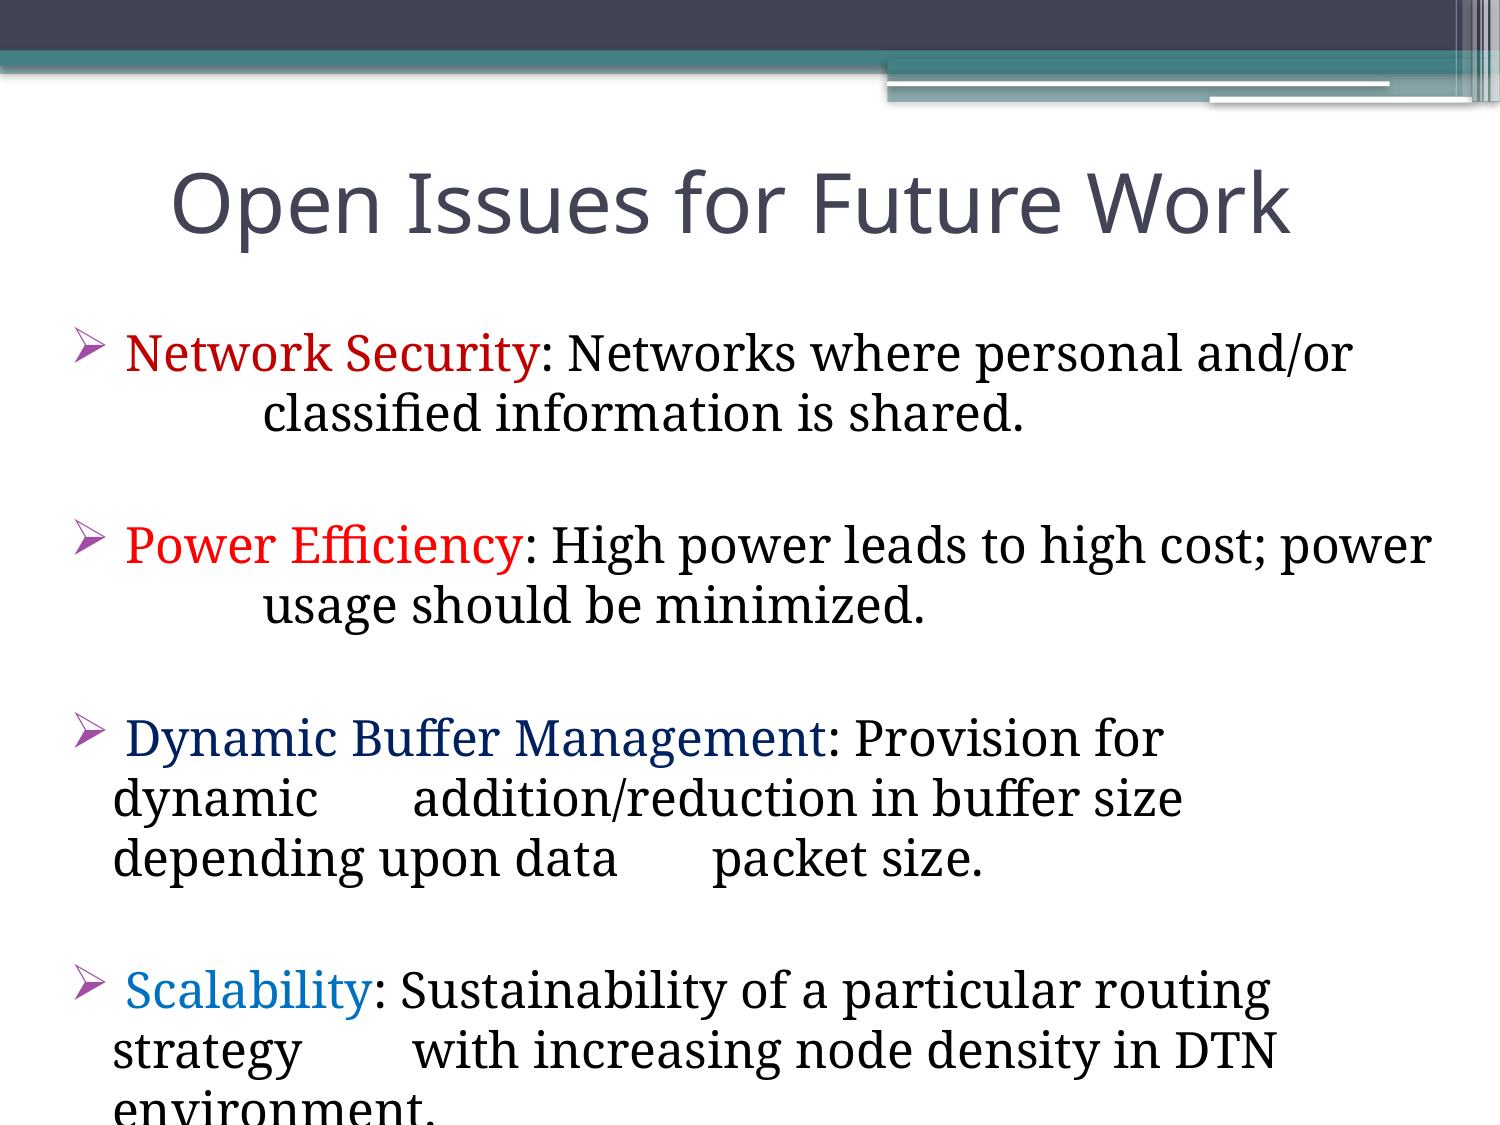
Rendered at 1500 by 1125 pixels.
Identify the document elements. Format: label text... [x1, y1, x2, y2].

list Network Security: Networks where personal and/or classified information is shared. Power Efficiency: High power leads to high cost; power usage should be minimized. Dynamic Buffer Management: Provision for dynamic addition/reduction in buffer size depending upon data packet size. Scalability: Sustainability of a particular routing strategy with increasing node density in DTN environment. [37, 237, 1463, 1100]
title Open Issues for Future Work [62, 137, 1400, 237]
